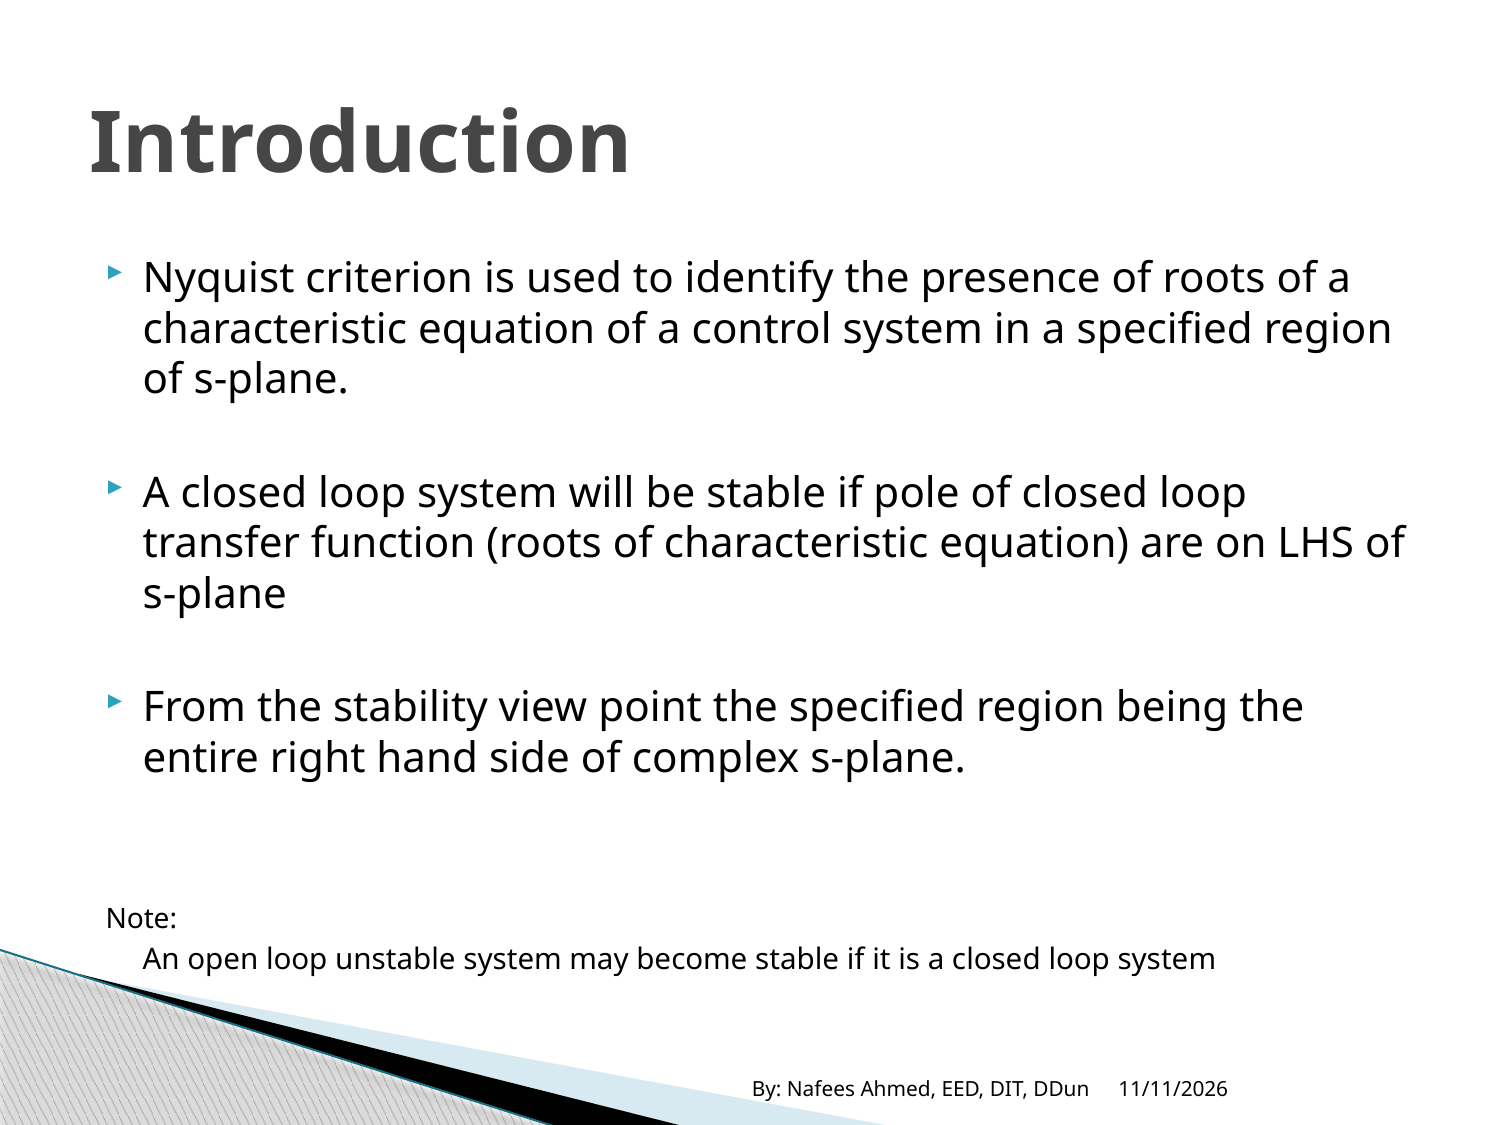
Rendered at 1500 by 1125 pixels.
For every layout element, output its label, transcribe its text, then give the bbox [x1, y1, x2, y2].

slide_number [1105, 1051, 1419, 1112]
title Introduction [75, 45, 1425, 233]
list Nyquist criterion is used to identify the presence of roots of a characteristic equation of a control system in a specified region of s-plane. A closed loop system will be stable if pole of closed loop transfer function (roots of characteristic equation) are on LHS of s-plane From the stability view point the specified region being the entire right hand side of complex s-plane. Note: An open loop unstable system may become stable if it is a closed loop system [75, 243, 1425, 986]
footer By: Nafees Ahmed, EED, DIT, DDun [718, 1051, 1105, 1112]
